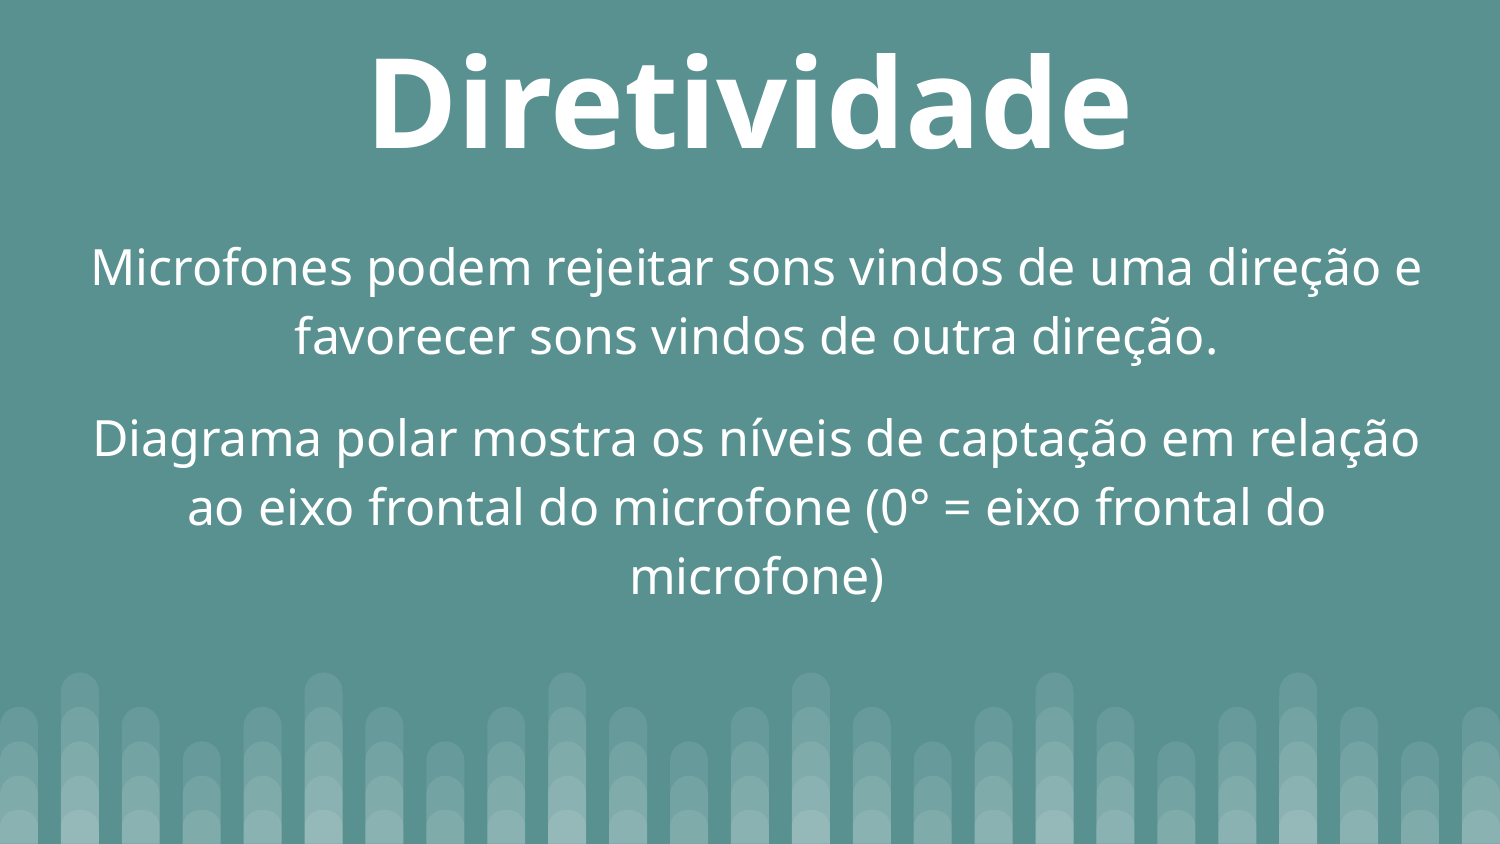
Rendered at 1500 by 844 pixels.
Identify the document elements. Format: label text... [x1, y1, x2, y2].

list Microfones podem rejeitar sons vindos de uma direção e favorecer sons vindos de outra direção. Diagrama polar mostra os níveis de captação em relação ao eixo frontal do microfone (0° = eixo frontal do microfone) [42, 211, 1472, 508]
title Diretividade [28, 13, 1472, 185]
